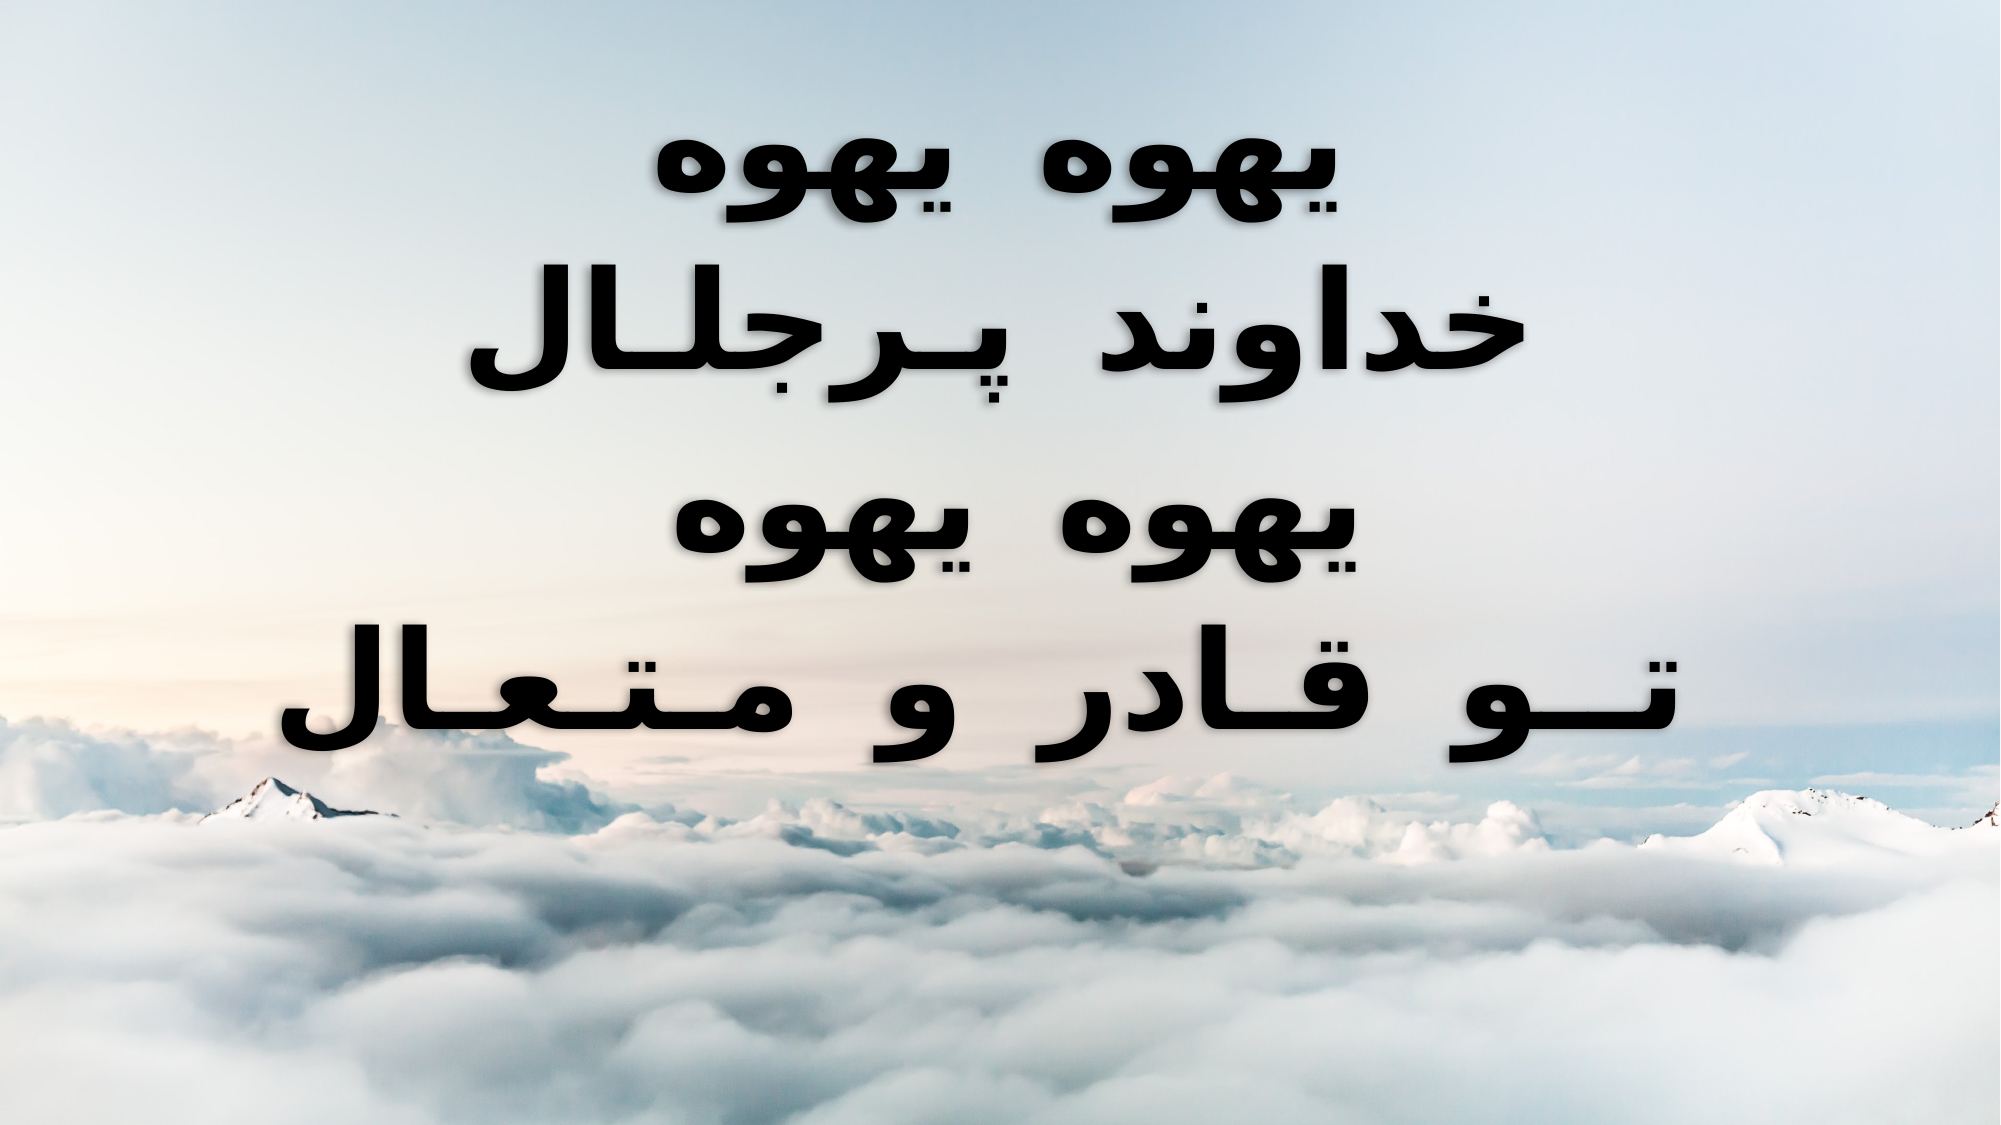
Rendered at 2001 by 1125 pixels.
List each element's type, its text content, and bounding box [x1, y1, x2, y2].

picture [0, 0, 2001, 1125]
text_box یهوه یهوه خداوند پـرجلـال یهوه یهوه تــو قـادر و مـتـعـال [0, 0, 2000, 765]
